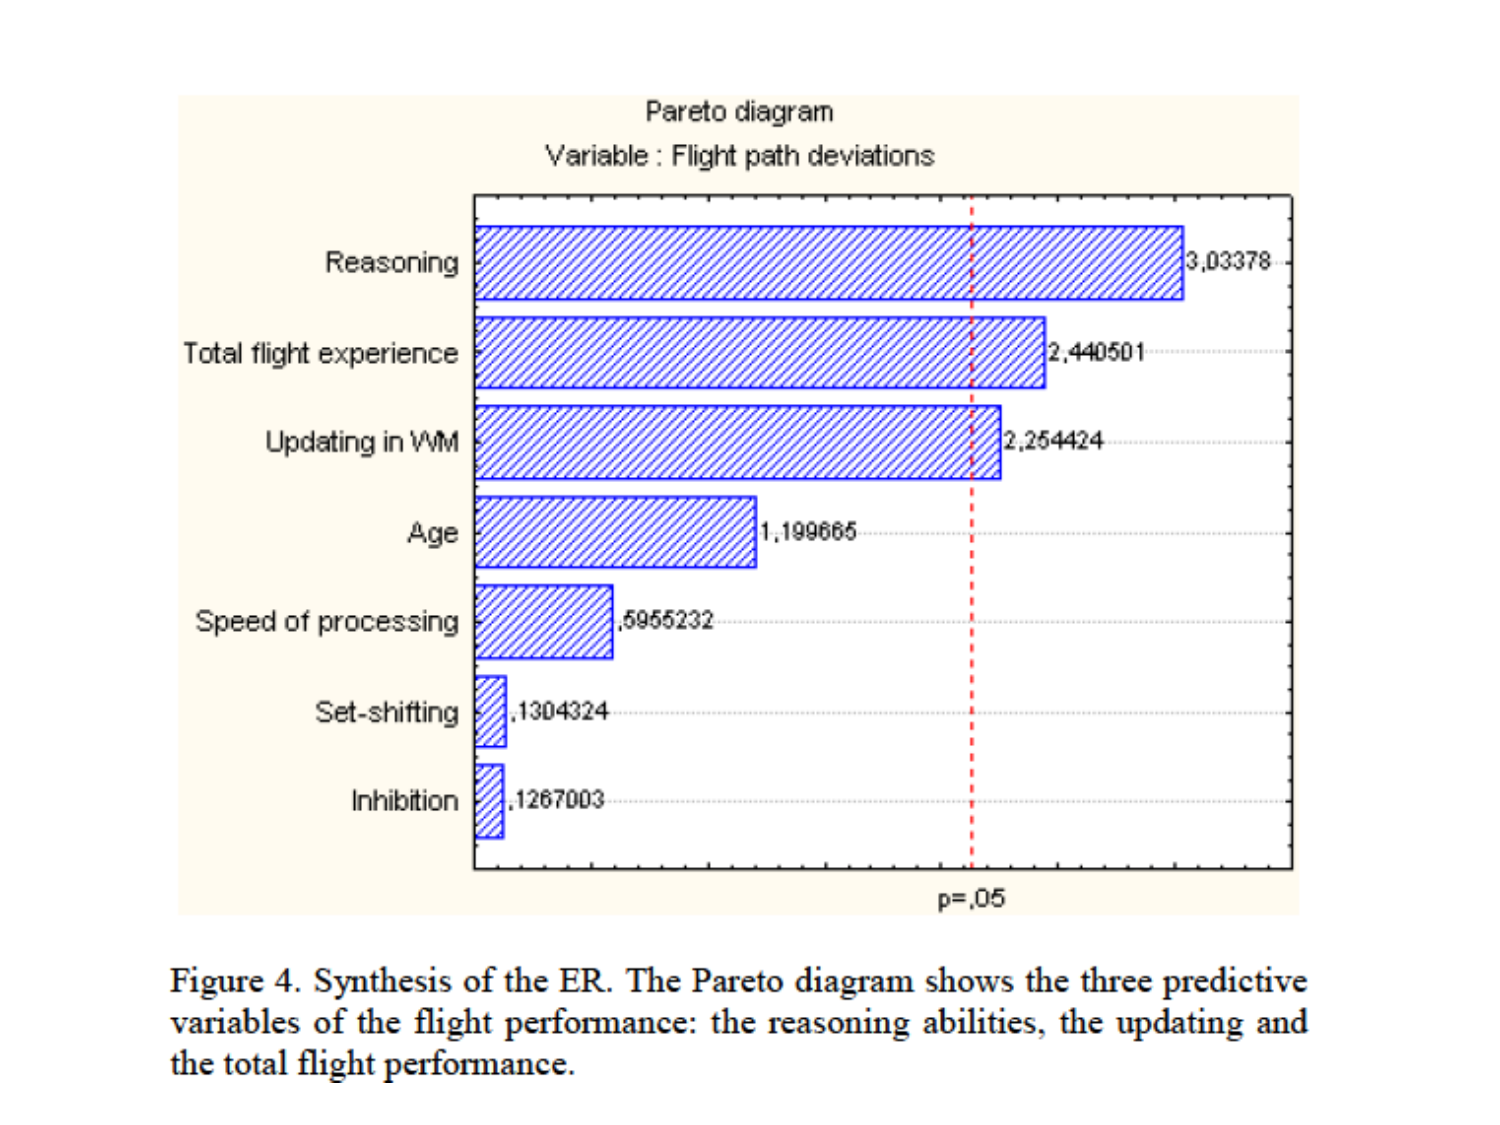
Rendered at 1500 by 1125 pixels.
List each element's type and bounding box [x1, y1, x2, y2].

picture [160, 77, 1341, 1083]
